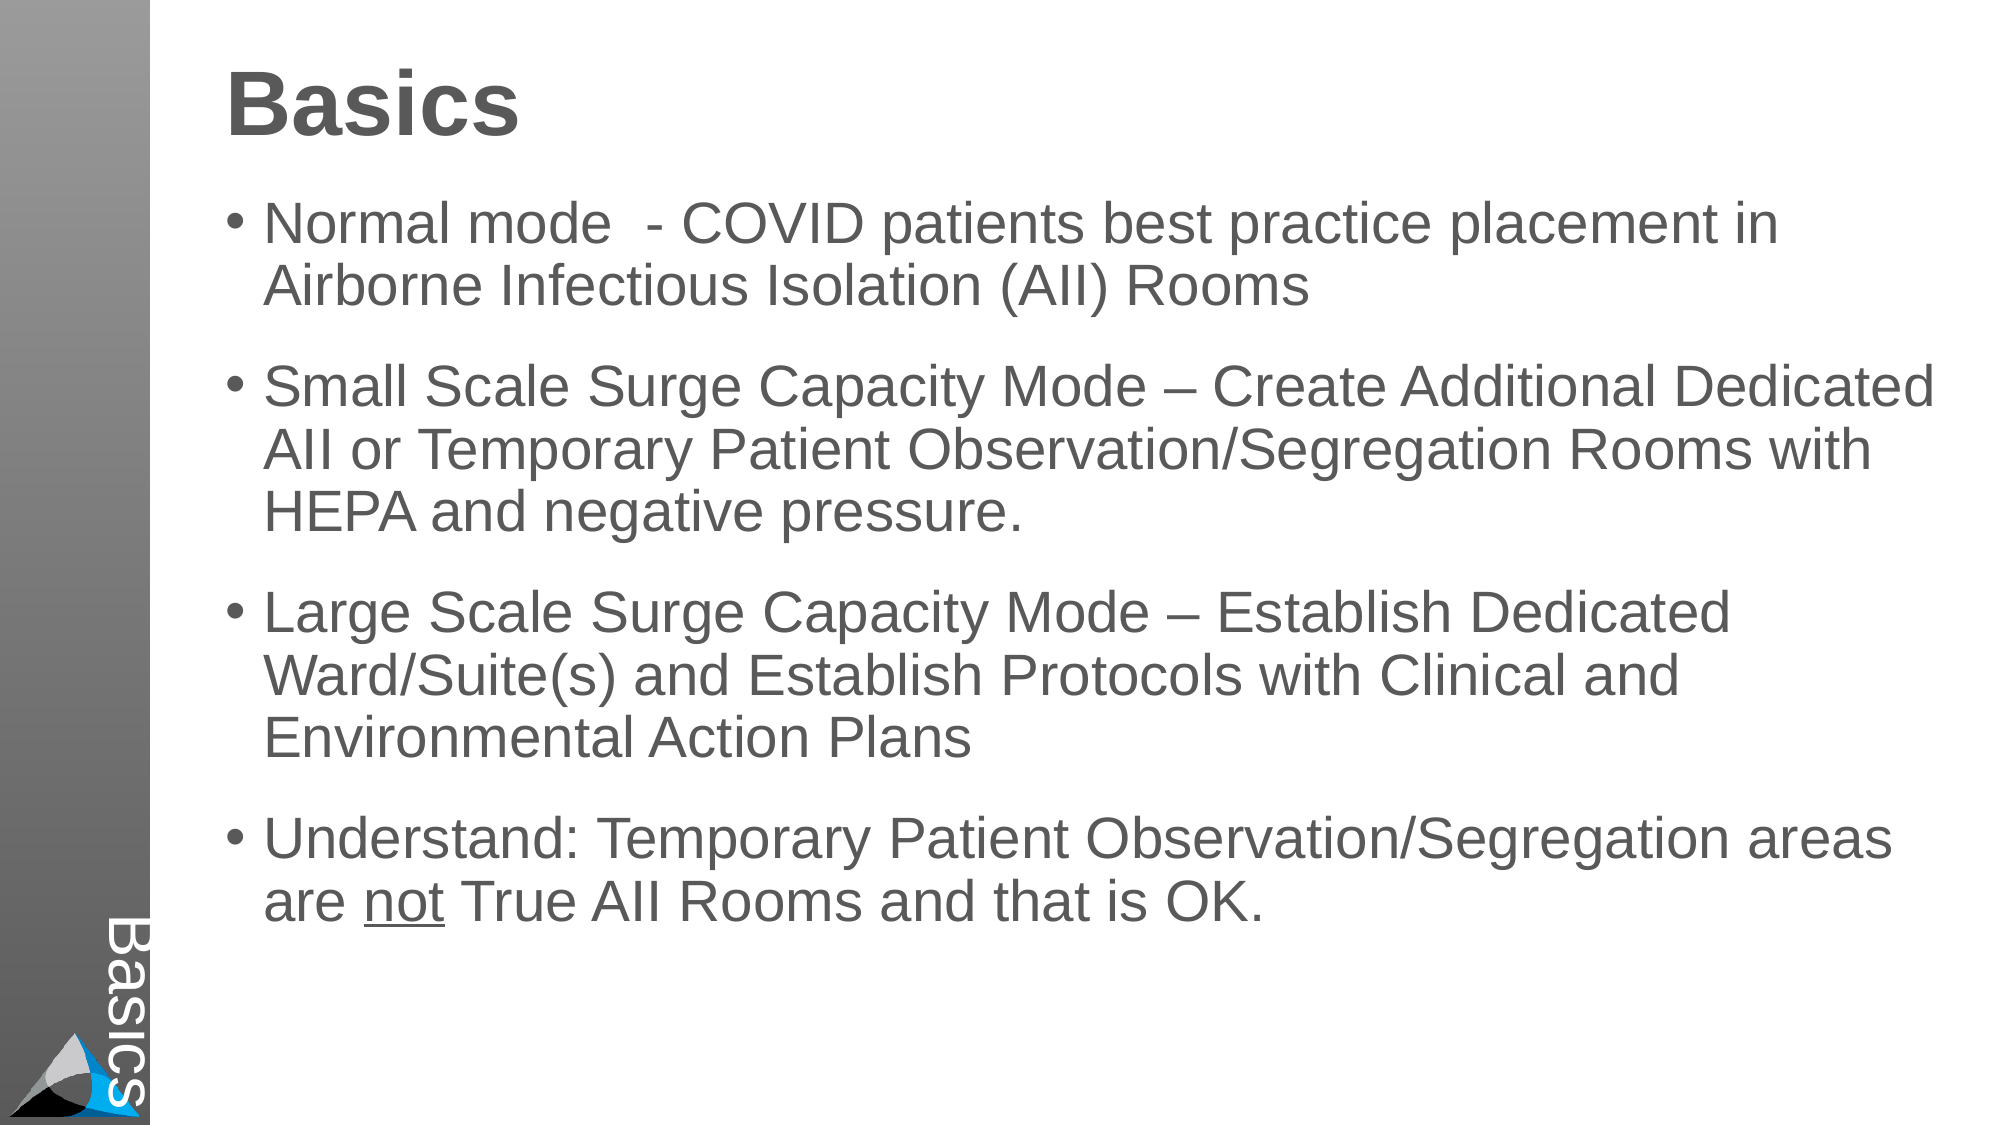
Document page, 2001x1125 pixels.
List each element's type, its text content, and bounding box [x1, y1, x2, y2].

title Basics [0, 0, 150, 1125]
list Basics Normal mode - COVID patients best practice placement in Airborne Infectious Isolation (AII) Rooms Small Scale Surge Capacity Mode – Create Additional Dedicated AII or Temporary Patient Observation/Segregation Rooms with HEPA and negative pressure. Large Scale Surge Capacity Mode – Establish Dedicated Ward/Suite(s) and Establish Protocols with Clinical and Environmental Action Plans Understand: Temporary Patient Observation/Segregation areas are not True AII Rooms and that is OK. [210, 48, 1965, 1077]
